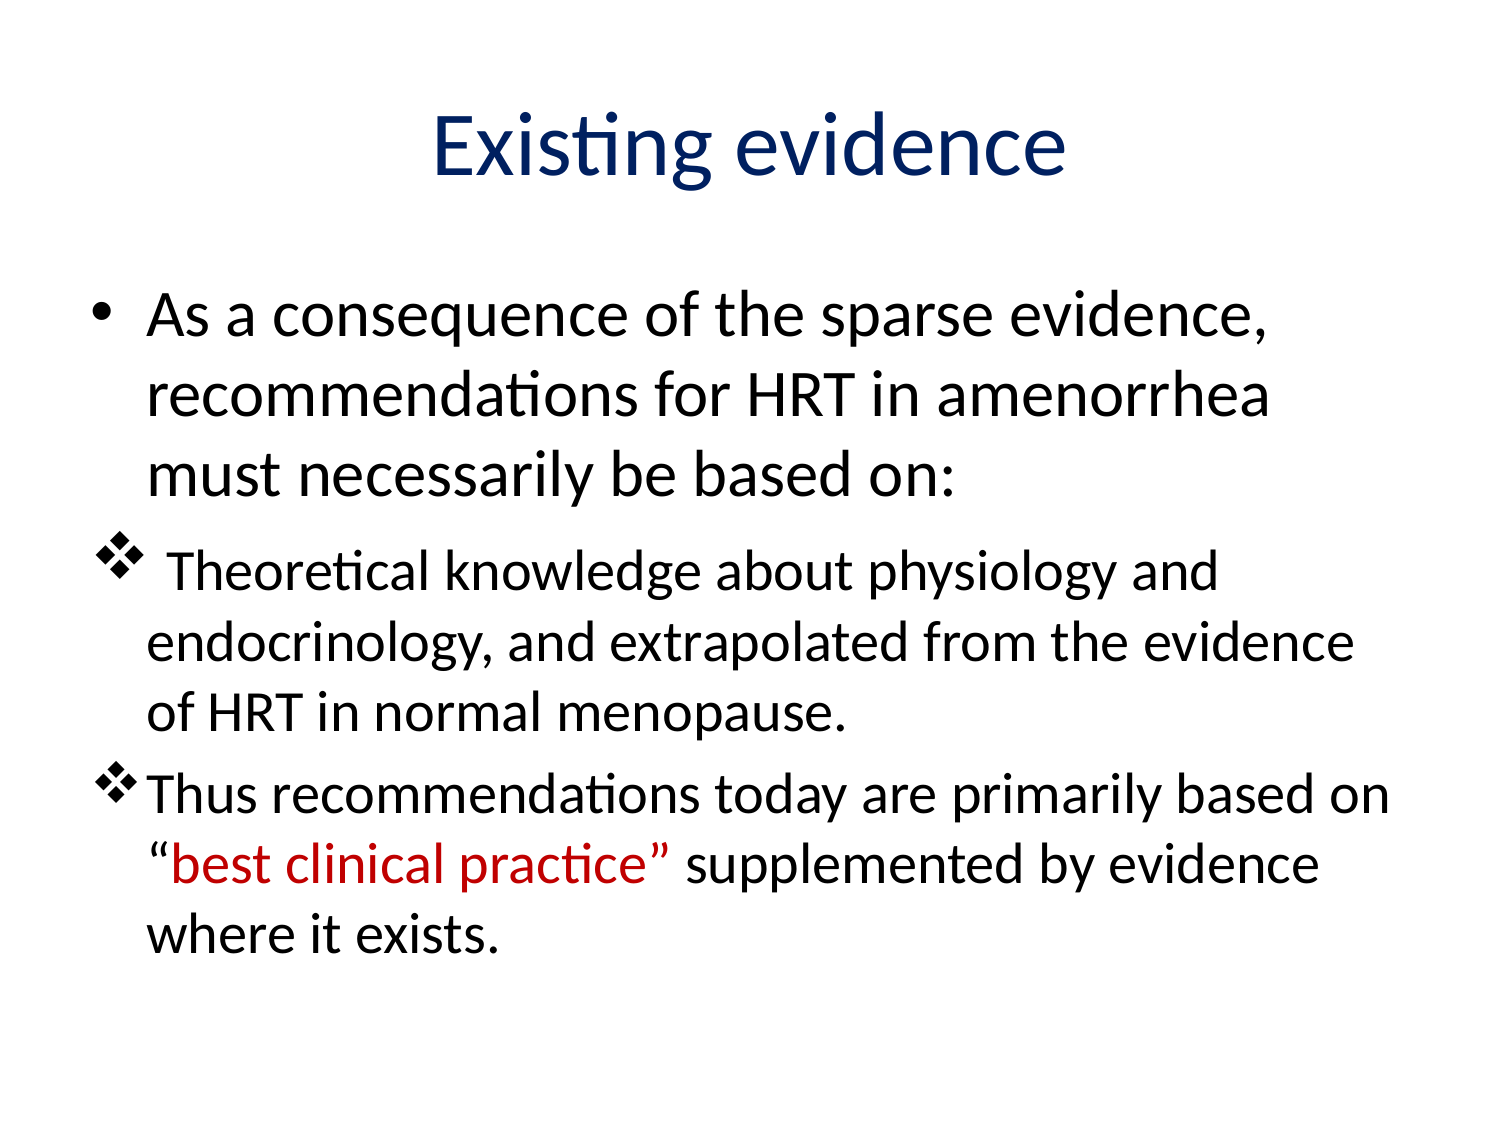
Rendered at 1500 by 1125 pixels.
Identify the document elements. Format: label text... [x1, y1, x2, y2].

title Existing evidence [75, 45, 1425, 233]
list As a consequence of the sparse evidence, recommendations for HRT in amenorrhea must necessarily be based on: Theoretical knowledge about physiology and endocrinology, and extrapolated from the evidence of HRT in normal menopause. Thus recommendations today are primarily based on “best clinical practice” supplemented by evidence where it exists. [75, 262, 1425, 1005]
